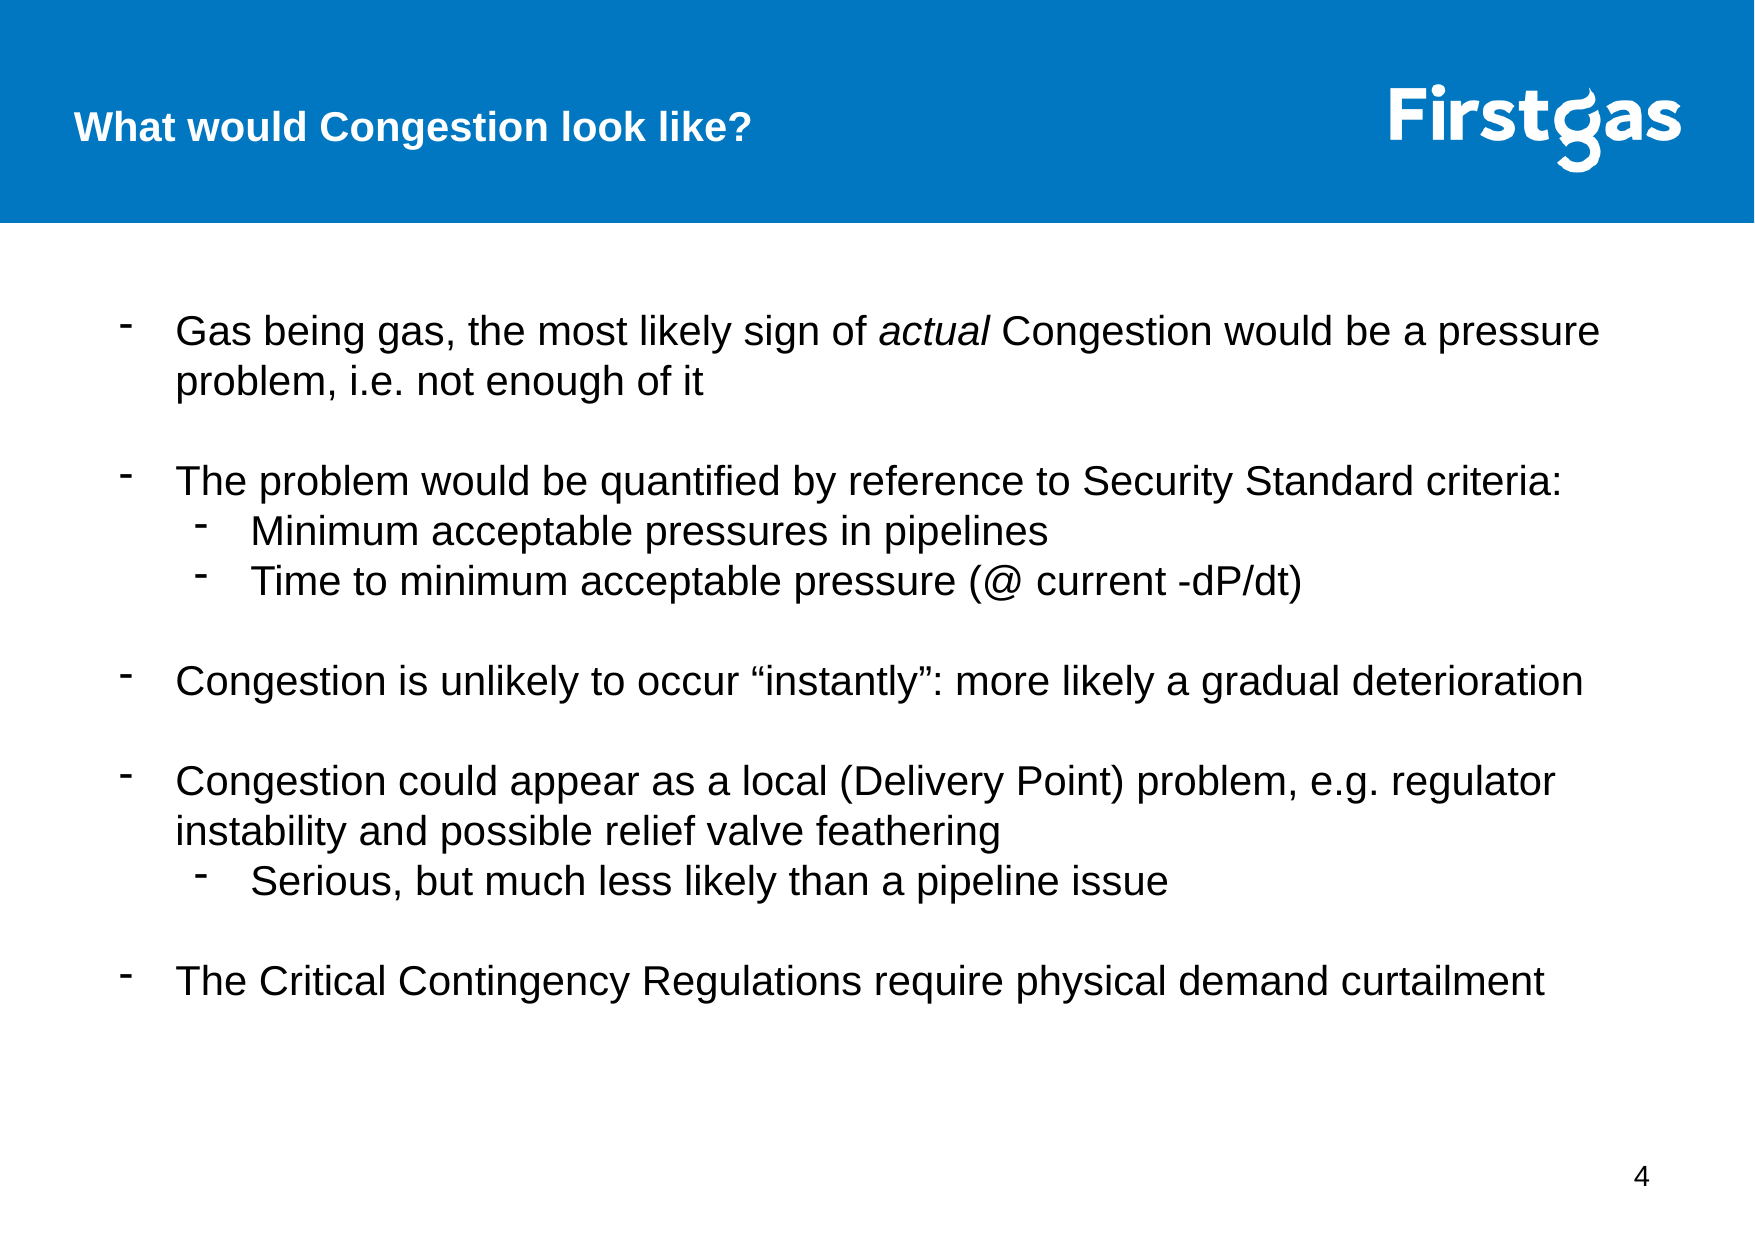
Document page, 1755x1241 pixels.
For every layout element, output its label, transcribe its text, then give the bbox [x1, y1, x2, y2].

text_box What would Congestion look like? [73, 78, 1350, 148]
text_box Gas being gas, the most likely sign of actual Congestion would be a pressure problem, i.e. not enough of it The problem would be quantified by reference to Security Standard criteria: Minimum acceptable pressures in pipelines Time to minimum acceptable pressure (@ current -dP/dt) Congestion is unlikely to occur “instantly”: more likely a gradual deterioration Congestion could appear as a local (Delivery Point) problem, e.g. regulator instability and possible relief valve feathering Serious, but much less likely than a pipeline issue The Critical Contingency Regulations require physical demand curtailment [104, 251, 1644, 1012]
picture [0, 0, 1755, 1241]
slide_number 4 [1257, 1149, 1667, 1216]
